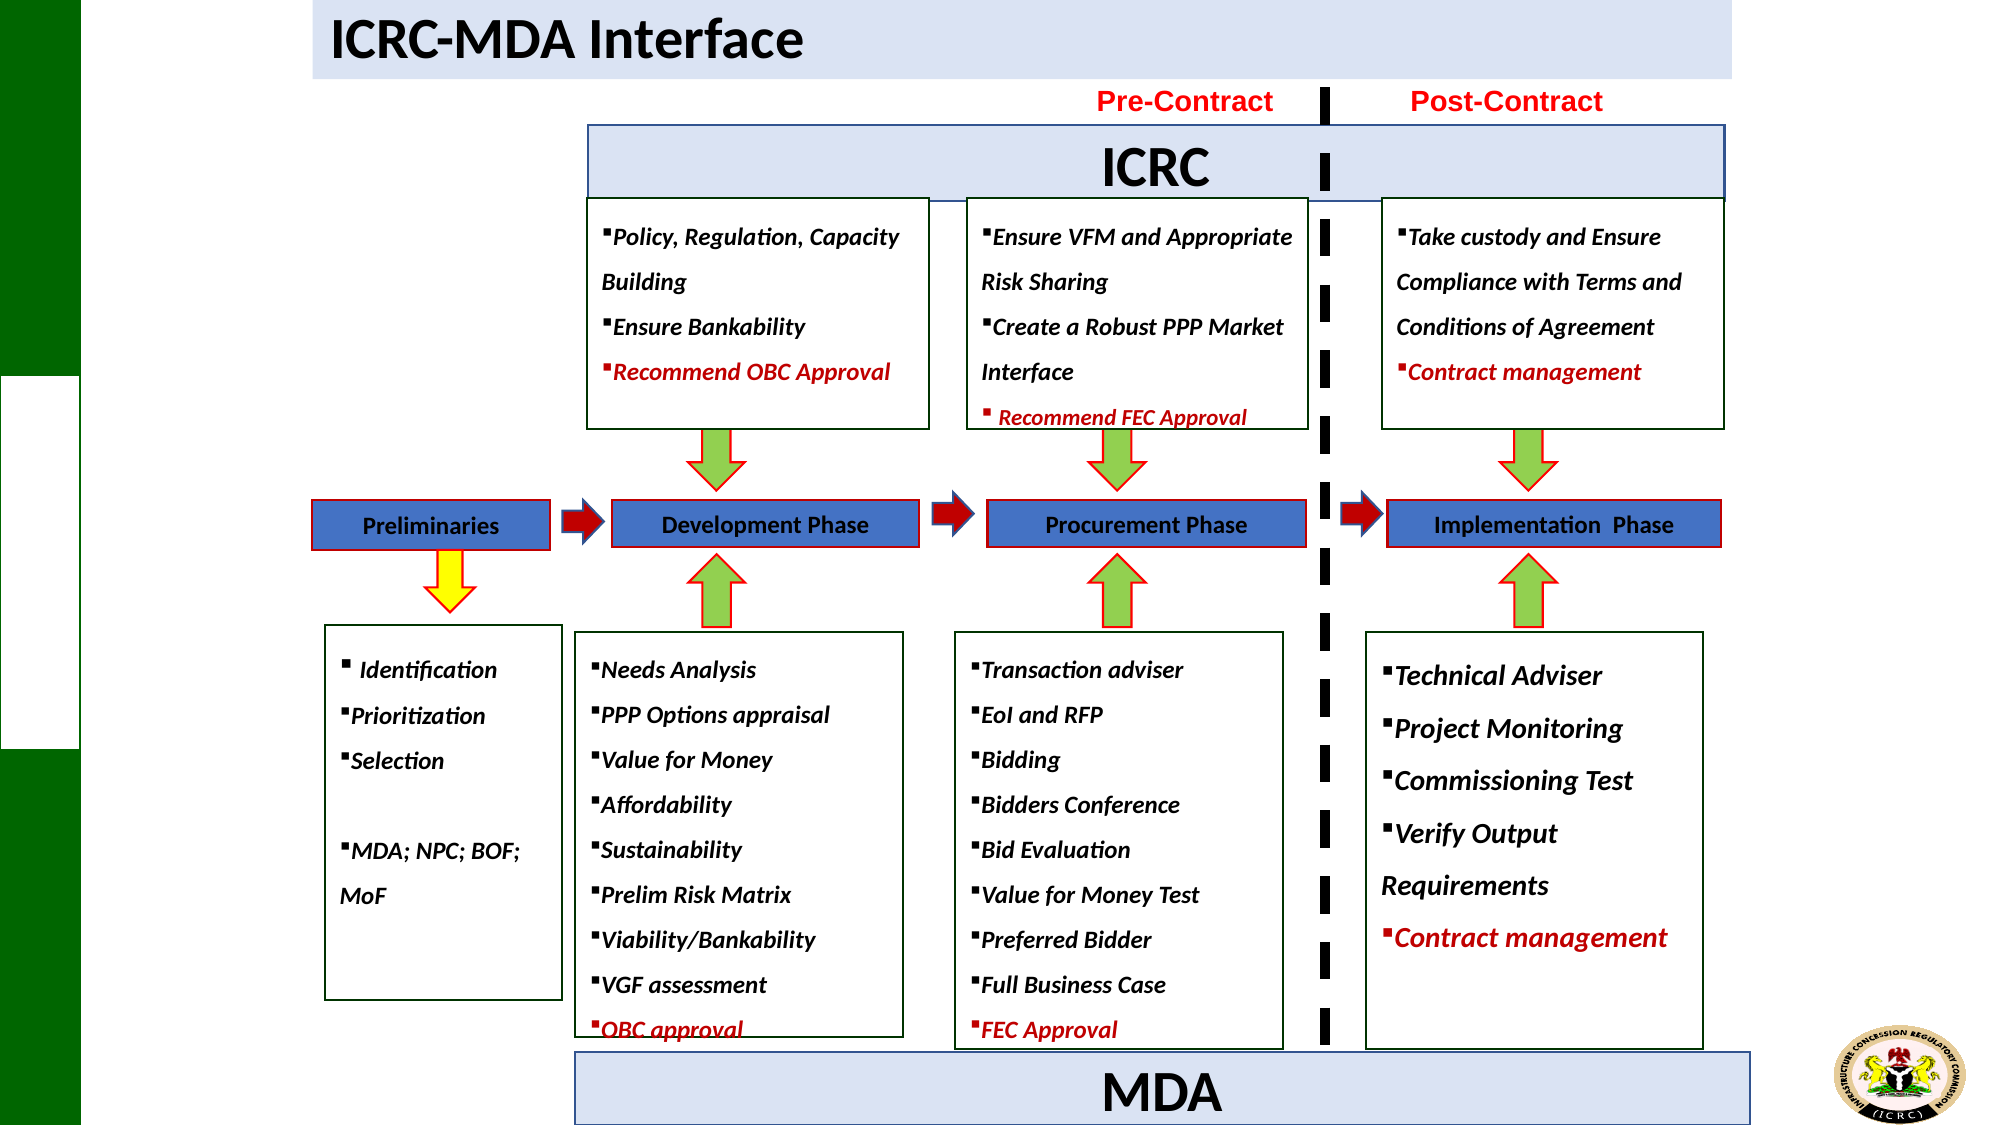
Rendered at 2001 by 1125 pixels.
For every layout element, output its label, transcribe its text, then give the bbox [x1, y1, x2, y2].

text_box Preliminaries [311, 499, 551, 551]
text_box Post-Contract [1387, 80, 1625, 124]
text_box ICRC-MDA Interface [312, 0, 1732, 80]
text_box [561, 509, 574, 534]
text_box Identification Prioritization Selection MDA; NPC; BOF; MoF [324, 624, 563, 1001]
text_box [574, 124, 1751, 1125]
text_box [422, 548, 478, 614]
text_box Pre-Contract [1074, 80, 1313, 124]
